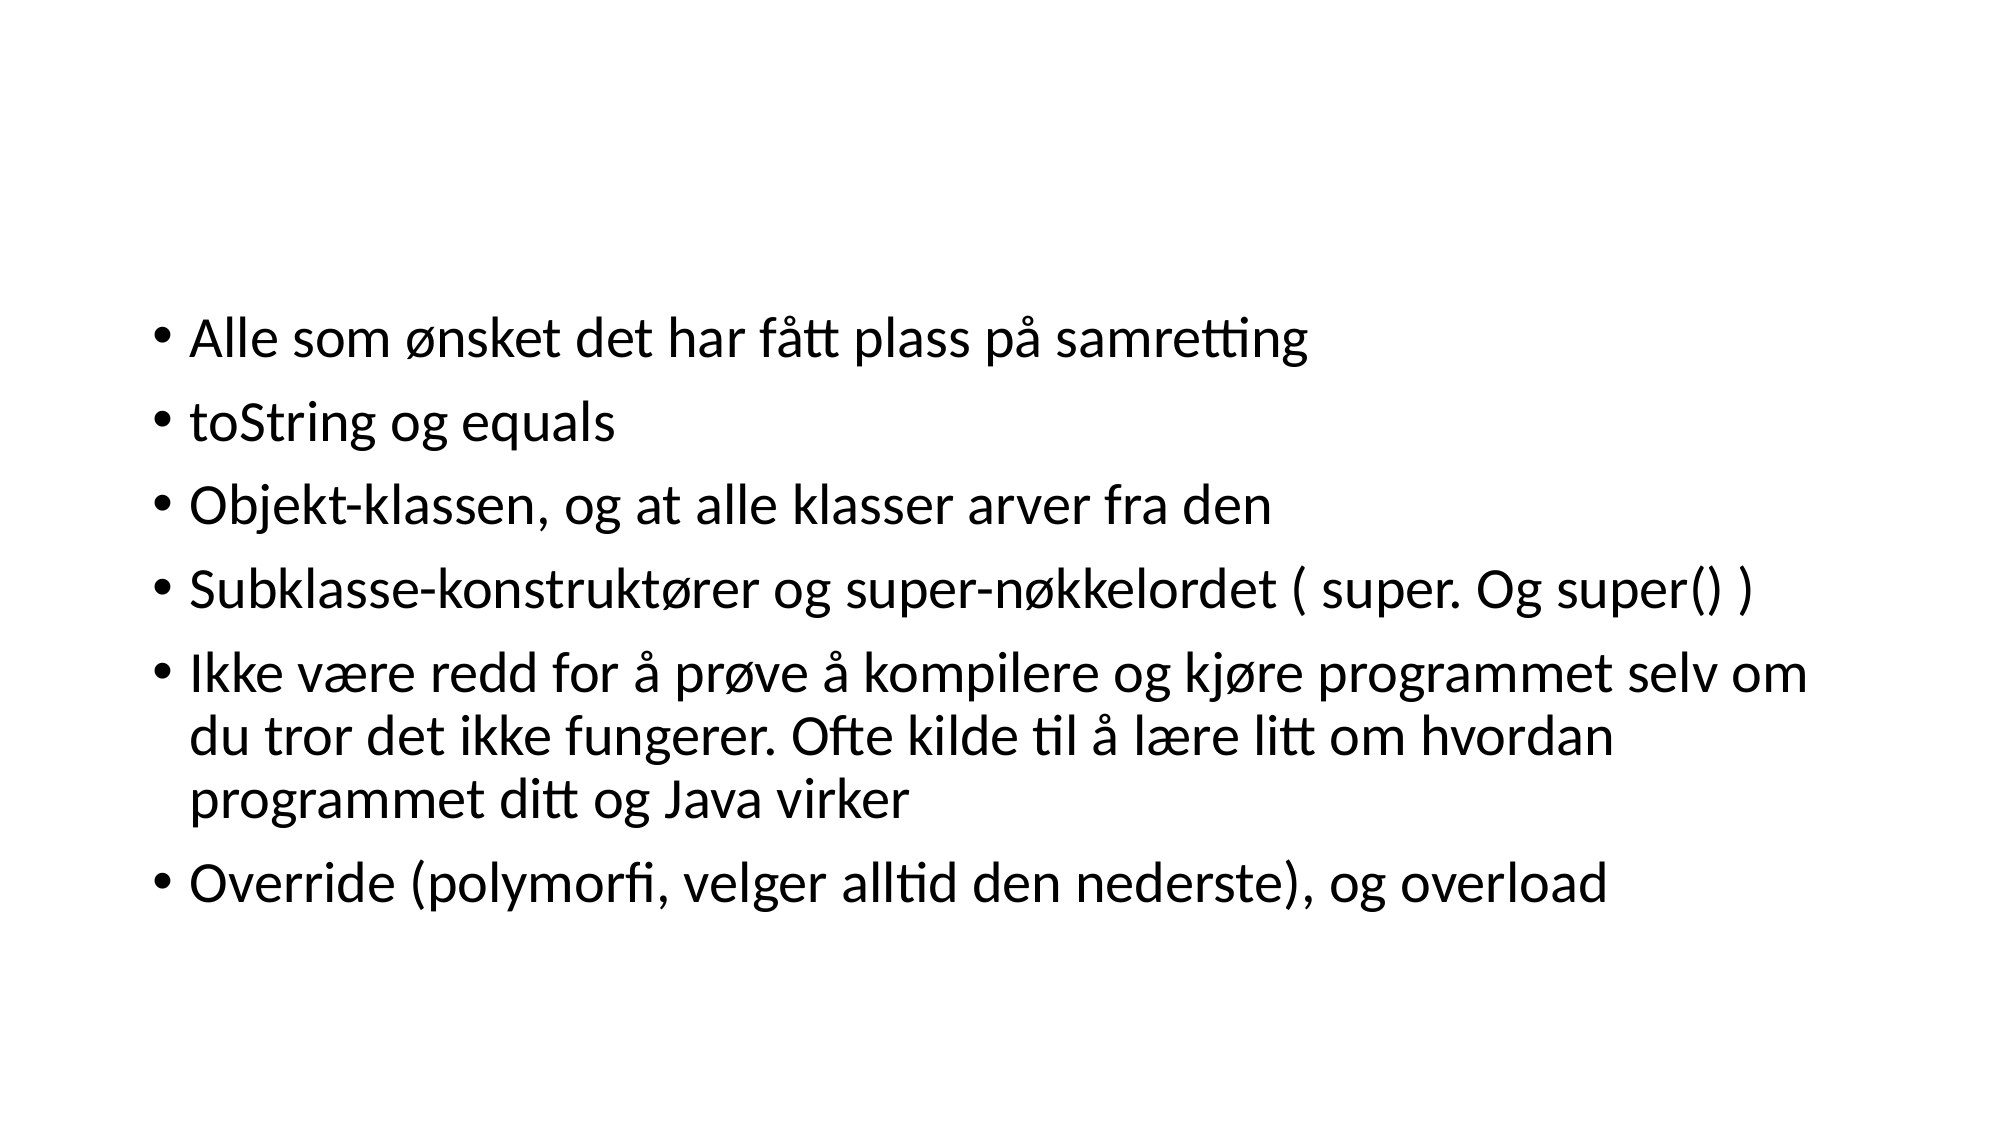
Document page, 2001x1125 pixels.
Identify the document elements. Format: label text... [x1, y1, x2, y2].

list Alle som ønsket det har fått plass på samretting toString og equals Objekt-klassen, og at alle klasser arver fra den Subklasse-konstruktører og super-nøkkelordet ( super. Og super() ) Ikke være redd for å prøve å kompilere og kjøre programmet selv om du tror det ikke fungerer. Ofte kilde til å lære litt om hvordan programmet ditt og Java virker Override (polymorfi, velger alltid den nederste), og overload [137, 299, 1863, 1014]
